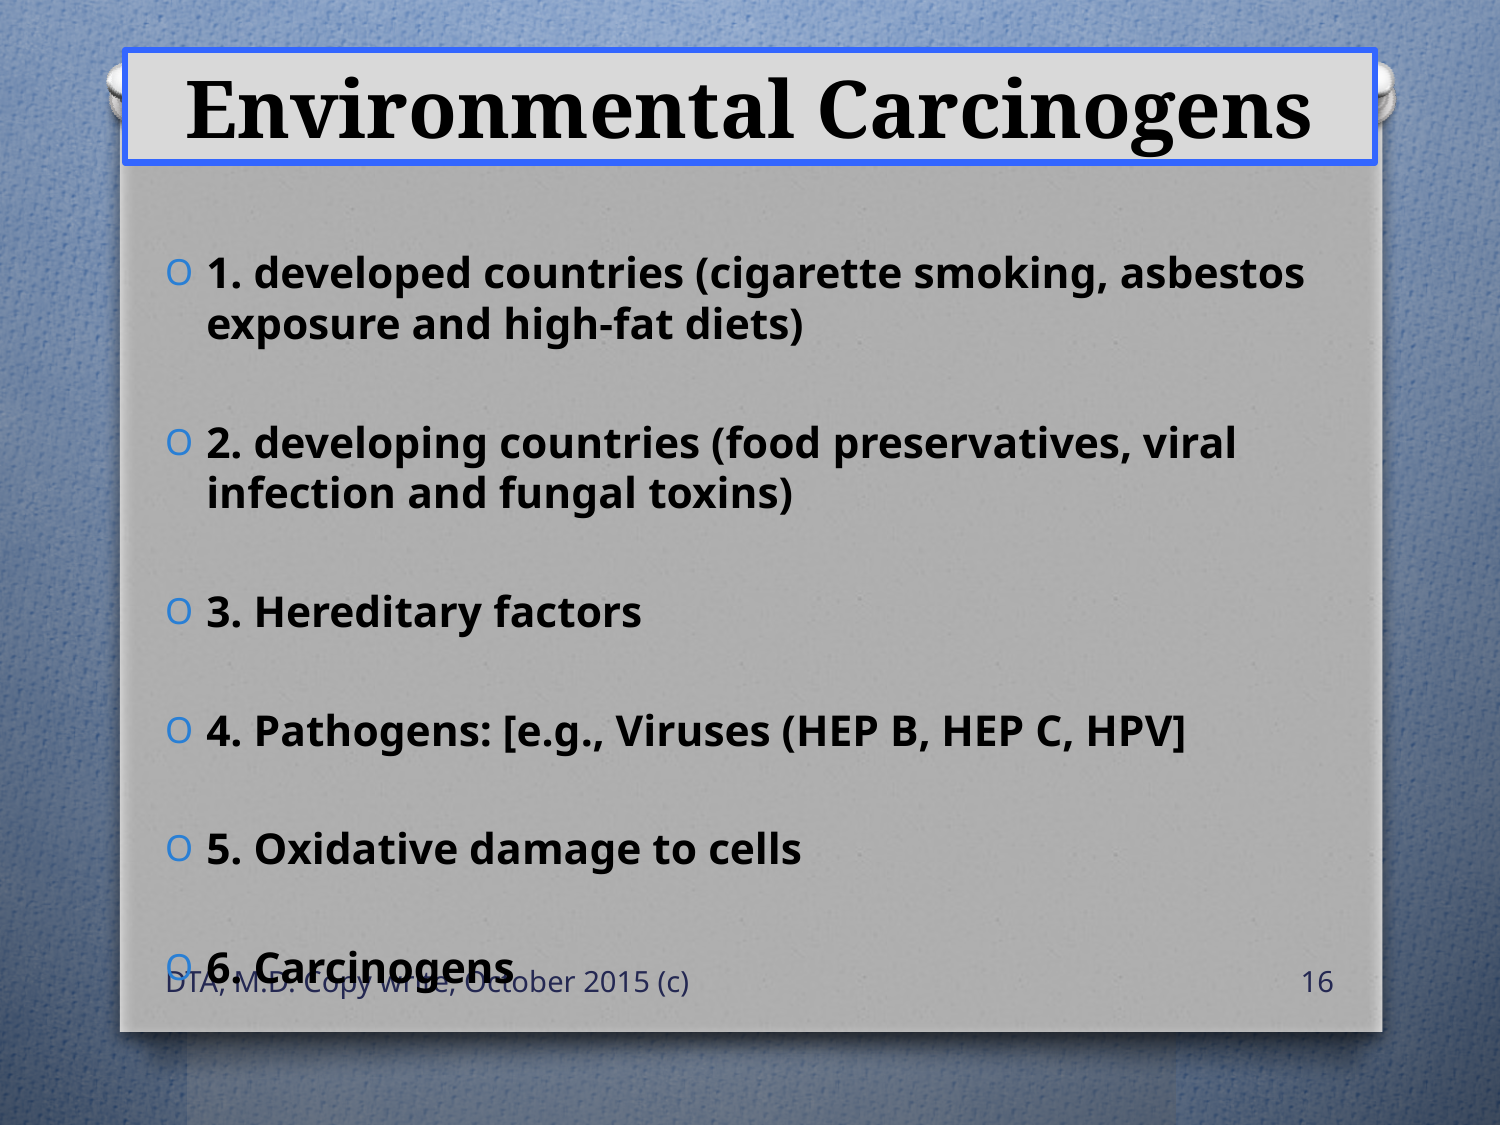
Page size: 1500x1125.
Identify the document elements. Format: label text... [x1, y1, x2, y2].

list 1. developed countries (cigarette smoking, asbestos exposure and high-fat diets) 2. developing countries (food preservatives, viral infection and fungal toxins) 3. Hereditary factors 4. Pathogens: [e.g., Viruses (HEP B, HEP C, HPV] 5. Oxidative damage to cells 6. Carcinogens [150, 187, 1363, 1000]
title Environmental Carcinogens [125, 50, 1375, 163]
picture [1367, 35, 1439, 147]
slide_number 16 [1258, 952, 1350, 1013]
footer DTA, M.D. Copy write, October 2015 (c) [150, 952, 1059, 1013]
picture [75, 29, 158, 138]
